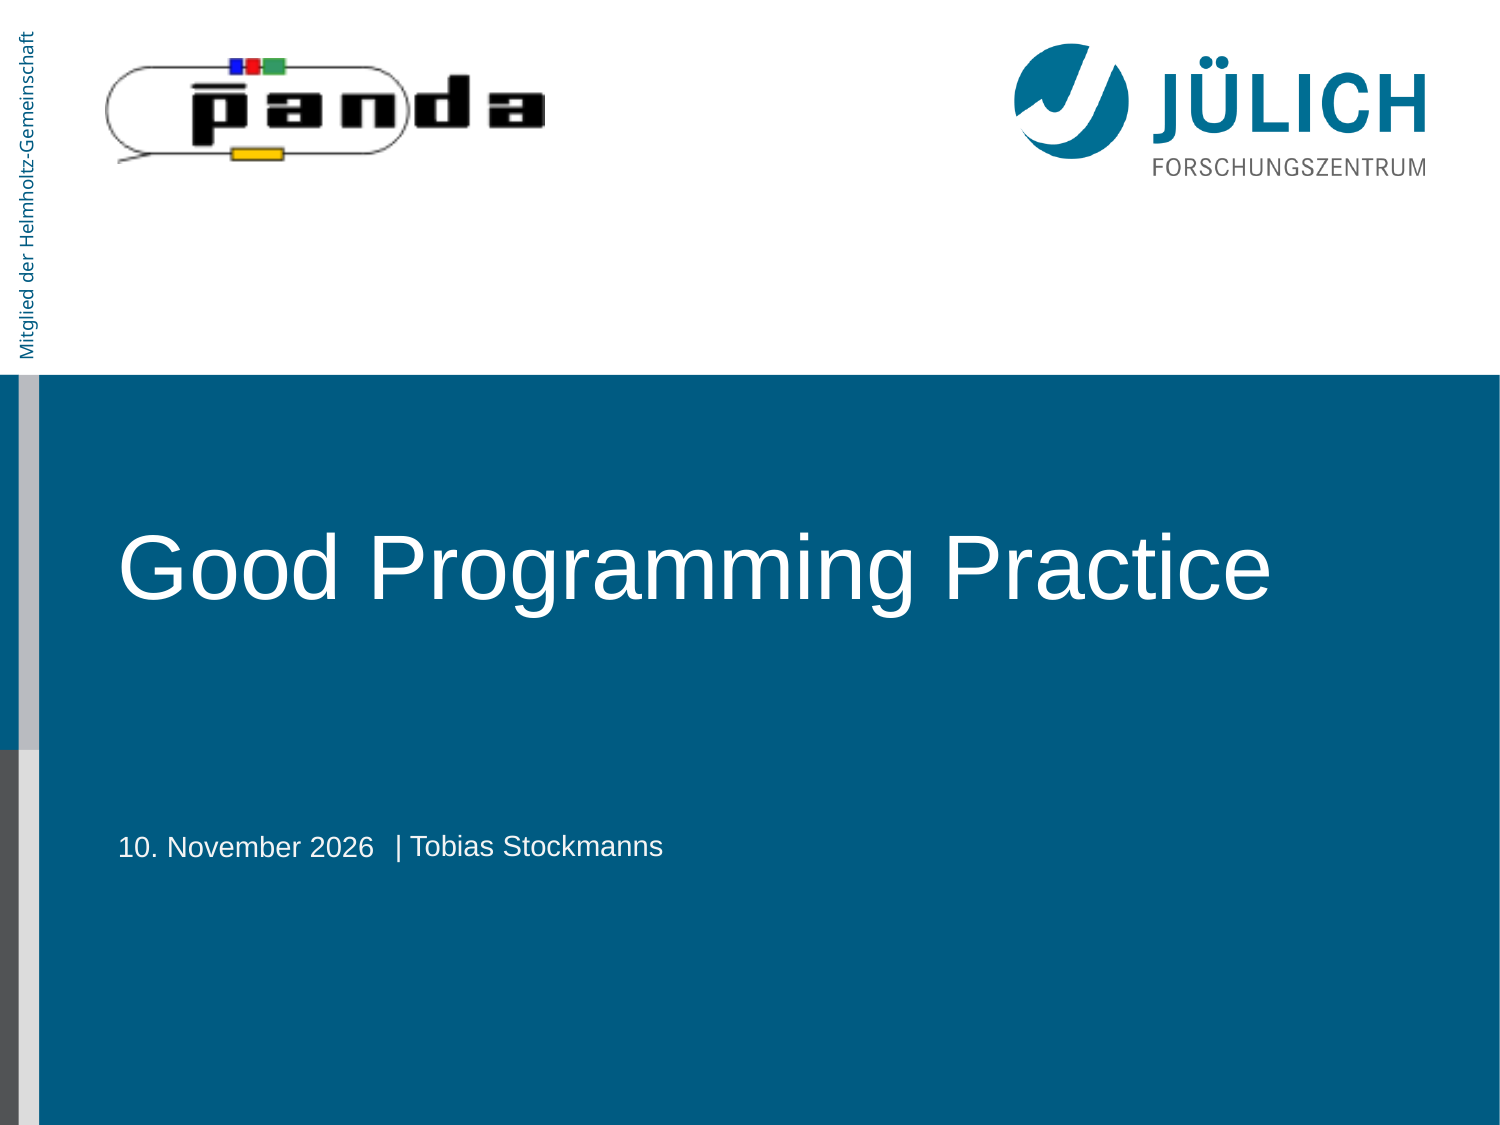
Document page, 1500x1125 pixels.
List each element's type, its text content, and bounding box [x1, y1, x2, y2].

picture [105, 58, 545, 164]
picture [1012, 41, 1425, 176]
text_box | Tobias Stockmanns [380, 819, 679, 870]
title Good Programming Practice [117, 503, 1394, 622]
